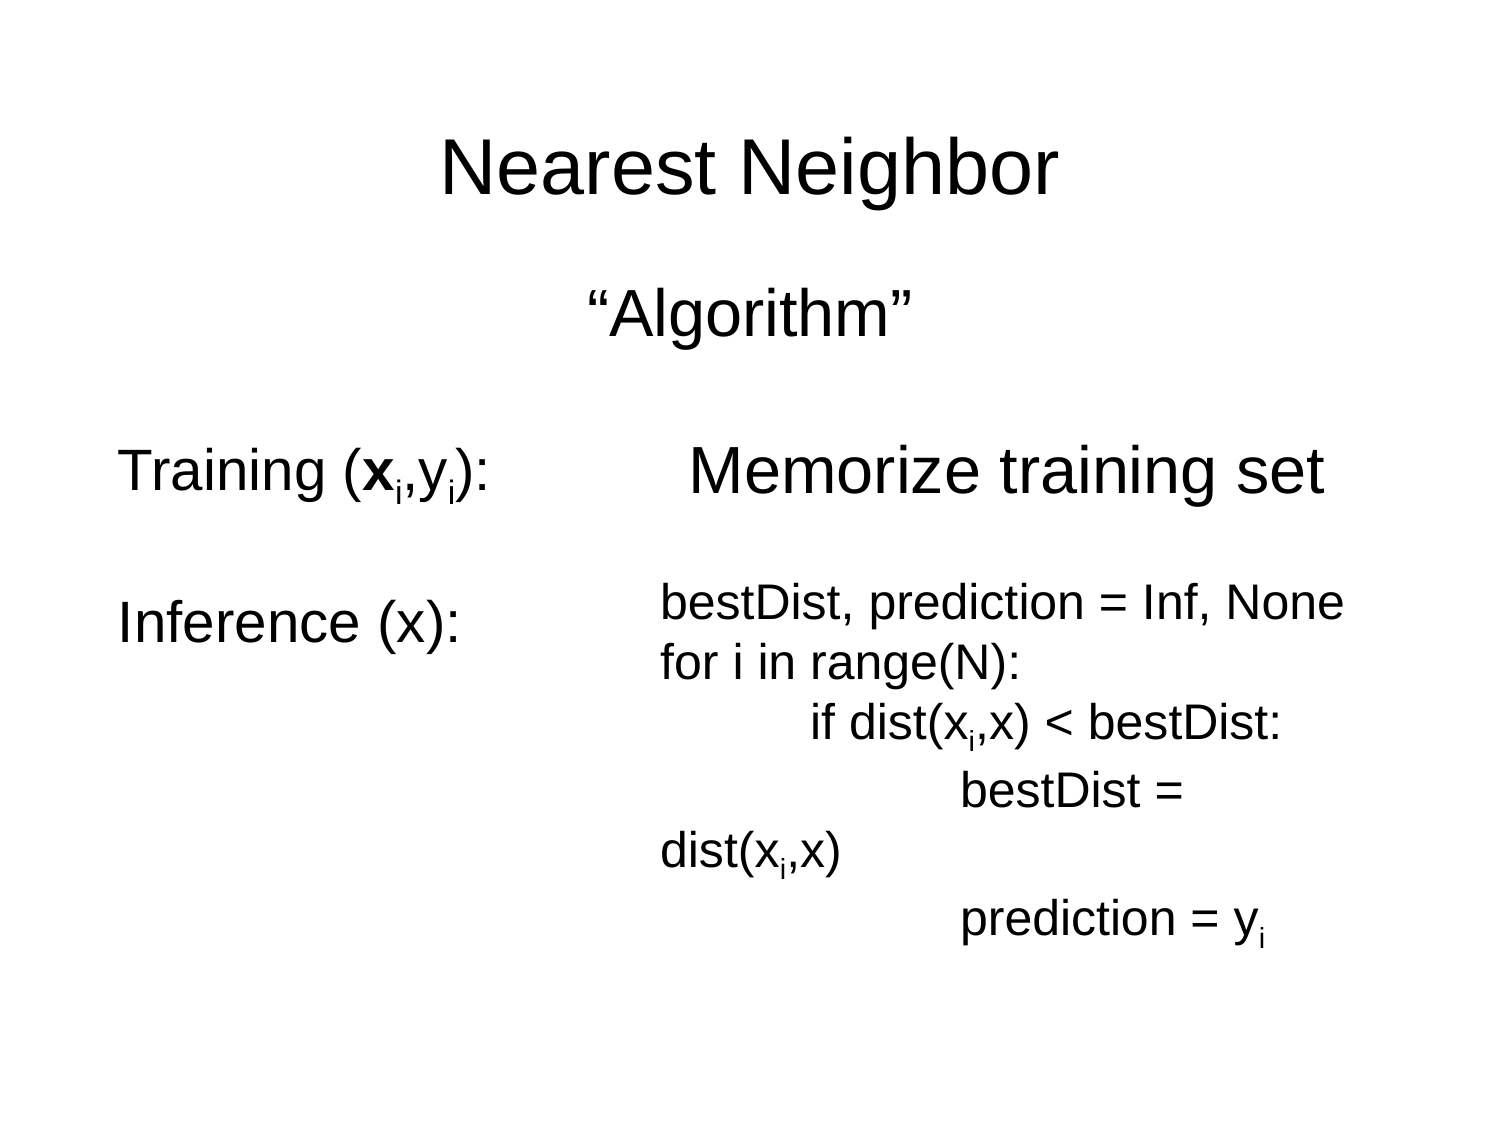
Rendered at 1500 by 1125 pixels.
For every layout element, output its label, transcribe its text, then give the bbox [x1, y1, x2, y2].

text_box “Algorithm” [198, 262, 1302, 358]
title Nearest Neighbor [103, 59, 1397, 278]
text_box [103, 419, 1370, 516]
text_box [103, 561, 1370, 880]
